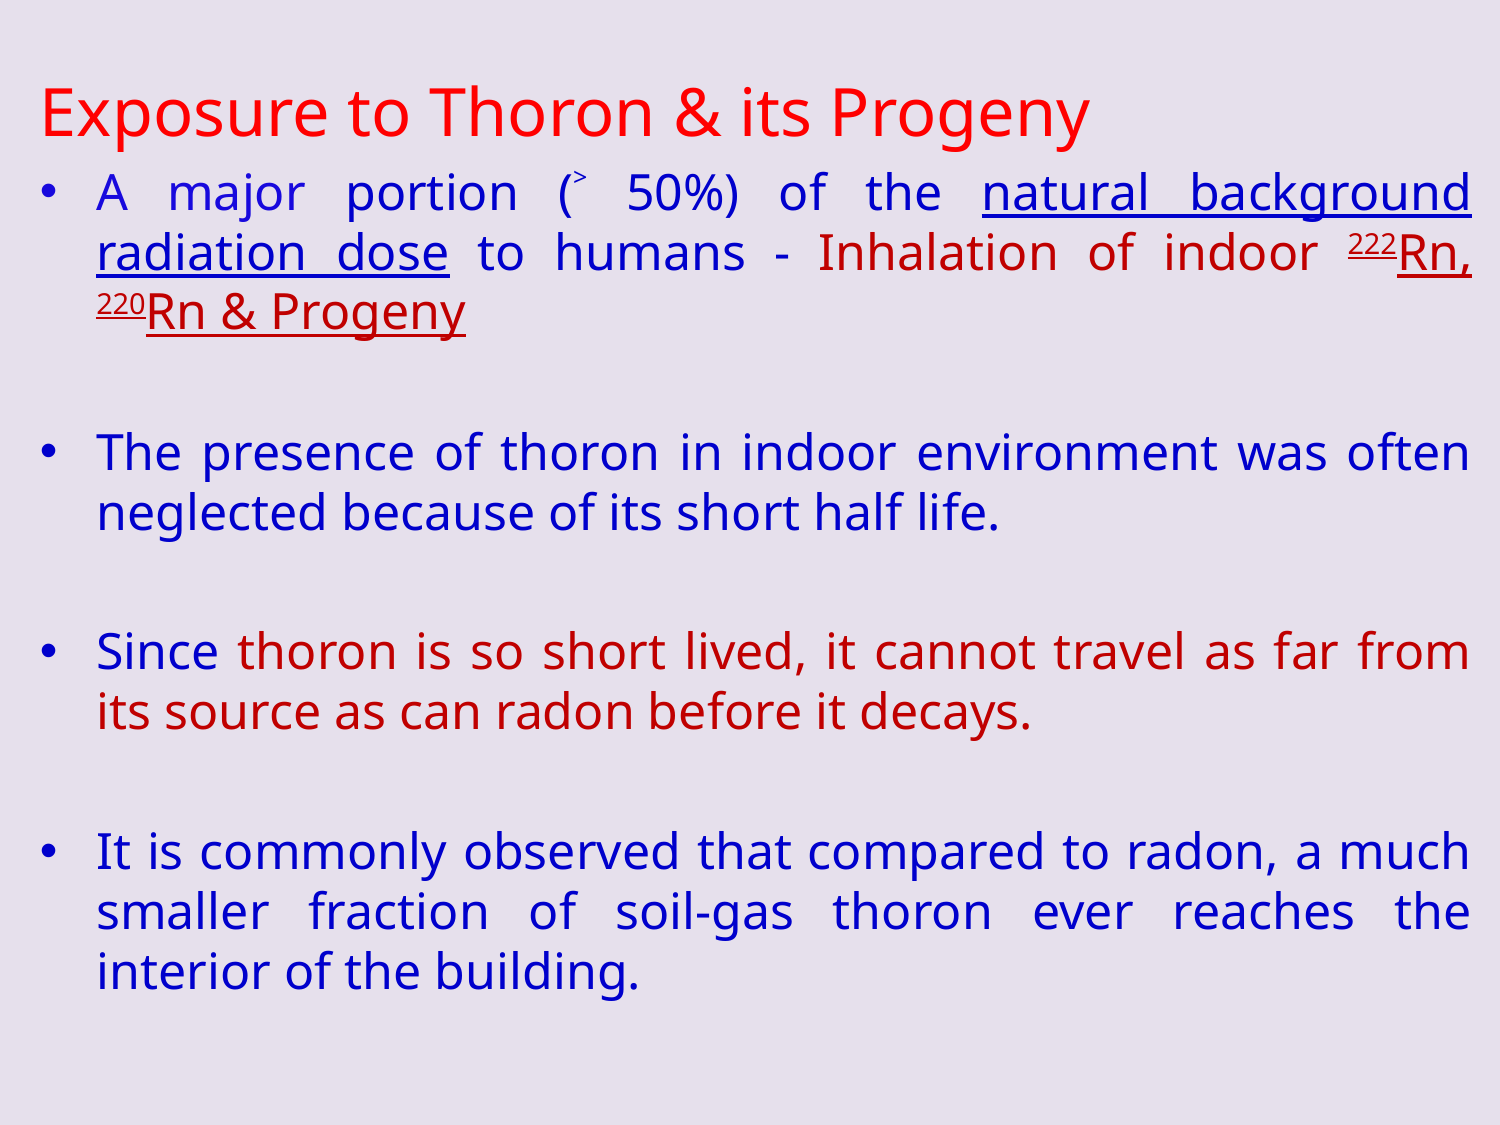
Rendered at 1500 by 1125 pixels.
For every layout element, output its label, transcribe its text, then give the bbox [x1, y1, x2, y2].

list Exposure to Thoron & its Progeny A major portion (˃ 50%) of the natural background radiation dose to humans - Inhalation of indoor 222Rn, 220Rn & Progeny The presence of thoron in indoor environment was often neglected because of its short half life. Since thoron is so short lived, it cannot travel as far from its source as can radon before it decays. It is commonly observed that compared to radon, a much smaller fraction of soil-gas thoron ever reaches the interior of the building. [24, 62, 1488, 1038]
